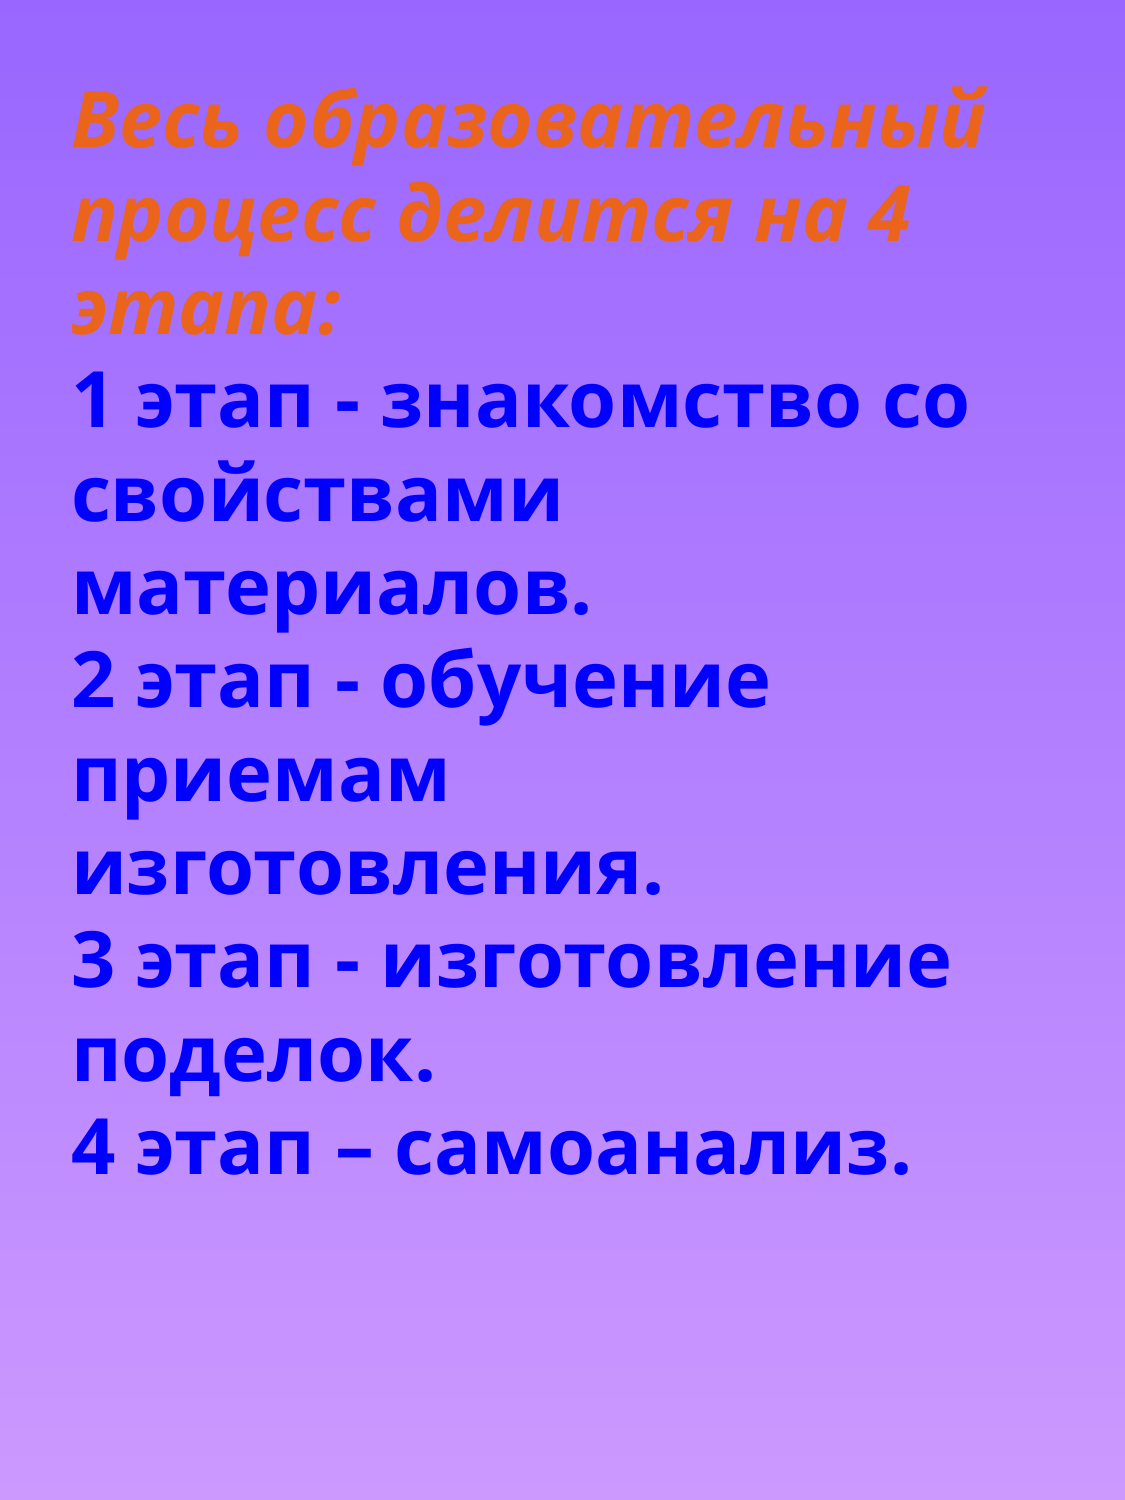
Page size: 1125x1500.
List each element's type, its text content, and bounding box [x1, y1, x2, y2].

title Весь образовательный процесс делится на 4 этапа: 1 этап - знакомство со свойствами материалов. 2 этап - обучение приемам изготовления. 3 этап - изготовление поделок. 4 этап – самоанализ. [56, 60, 1069, 1294]
